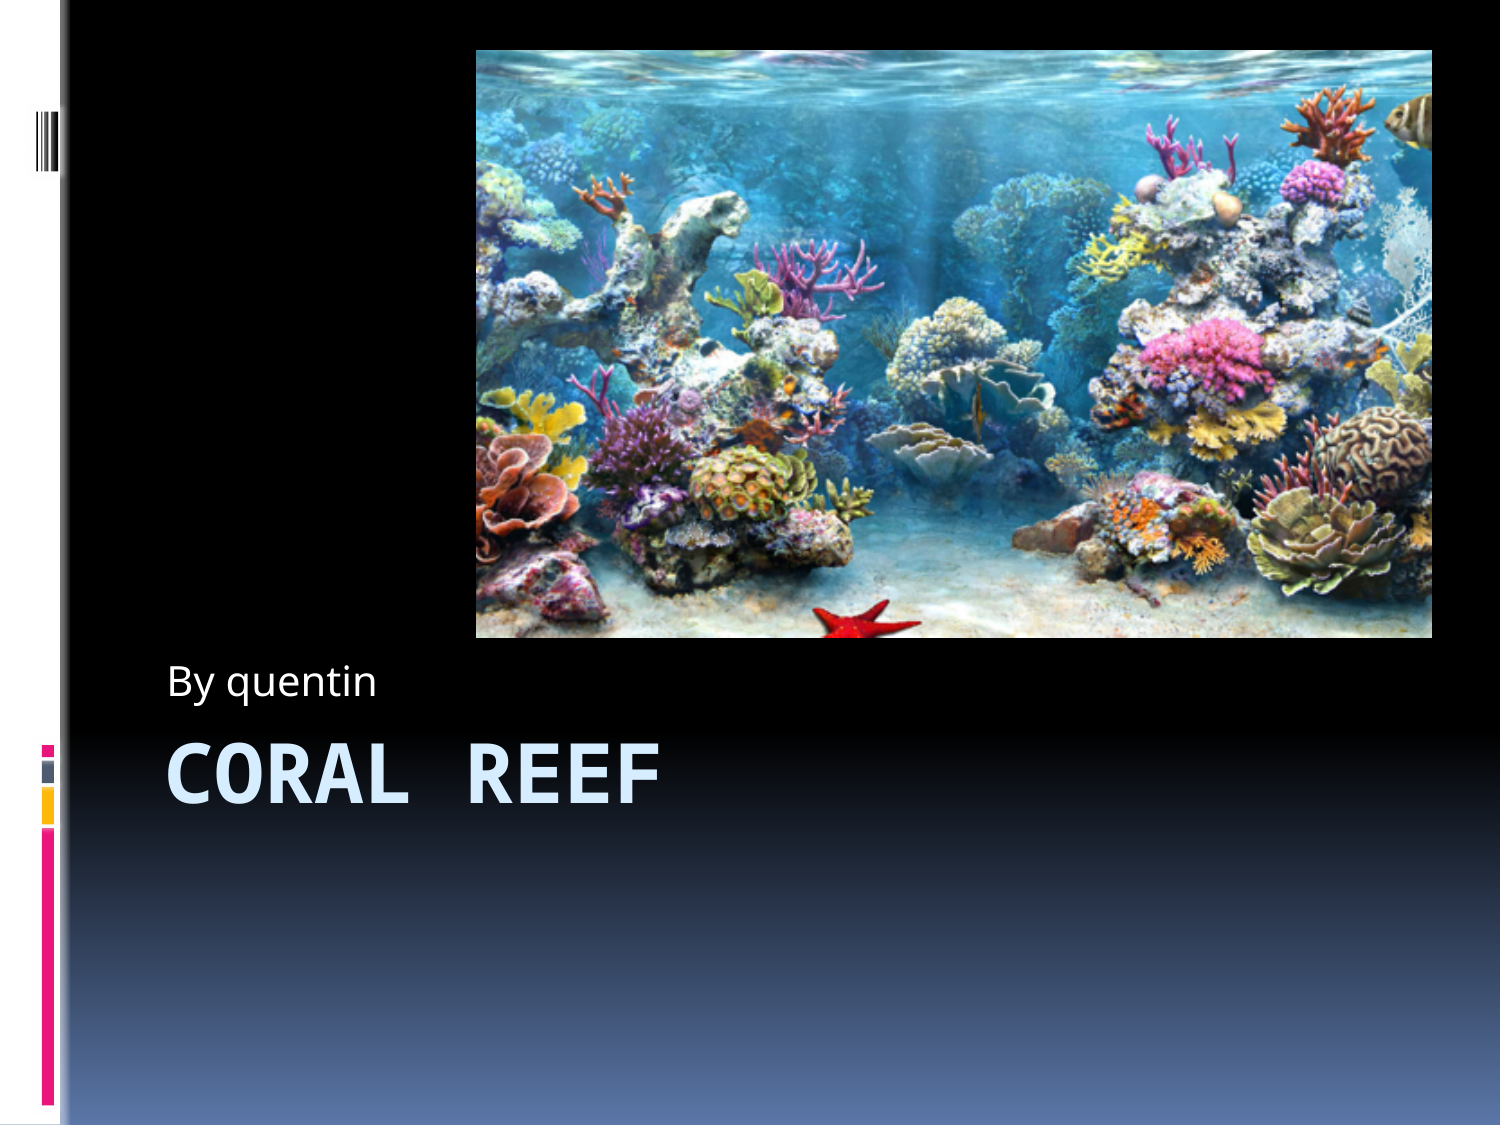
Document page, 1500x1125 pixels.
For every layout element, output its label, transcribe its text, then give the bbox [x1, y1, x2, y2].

title Coral reef [150, 713, 1425, 1037]
picture [475, 50, 1433, 638]
subtitle By quentin [150, 464, 1425, 713]
